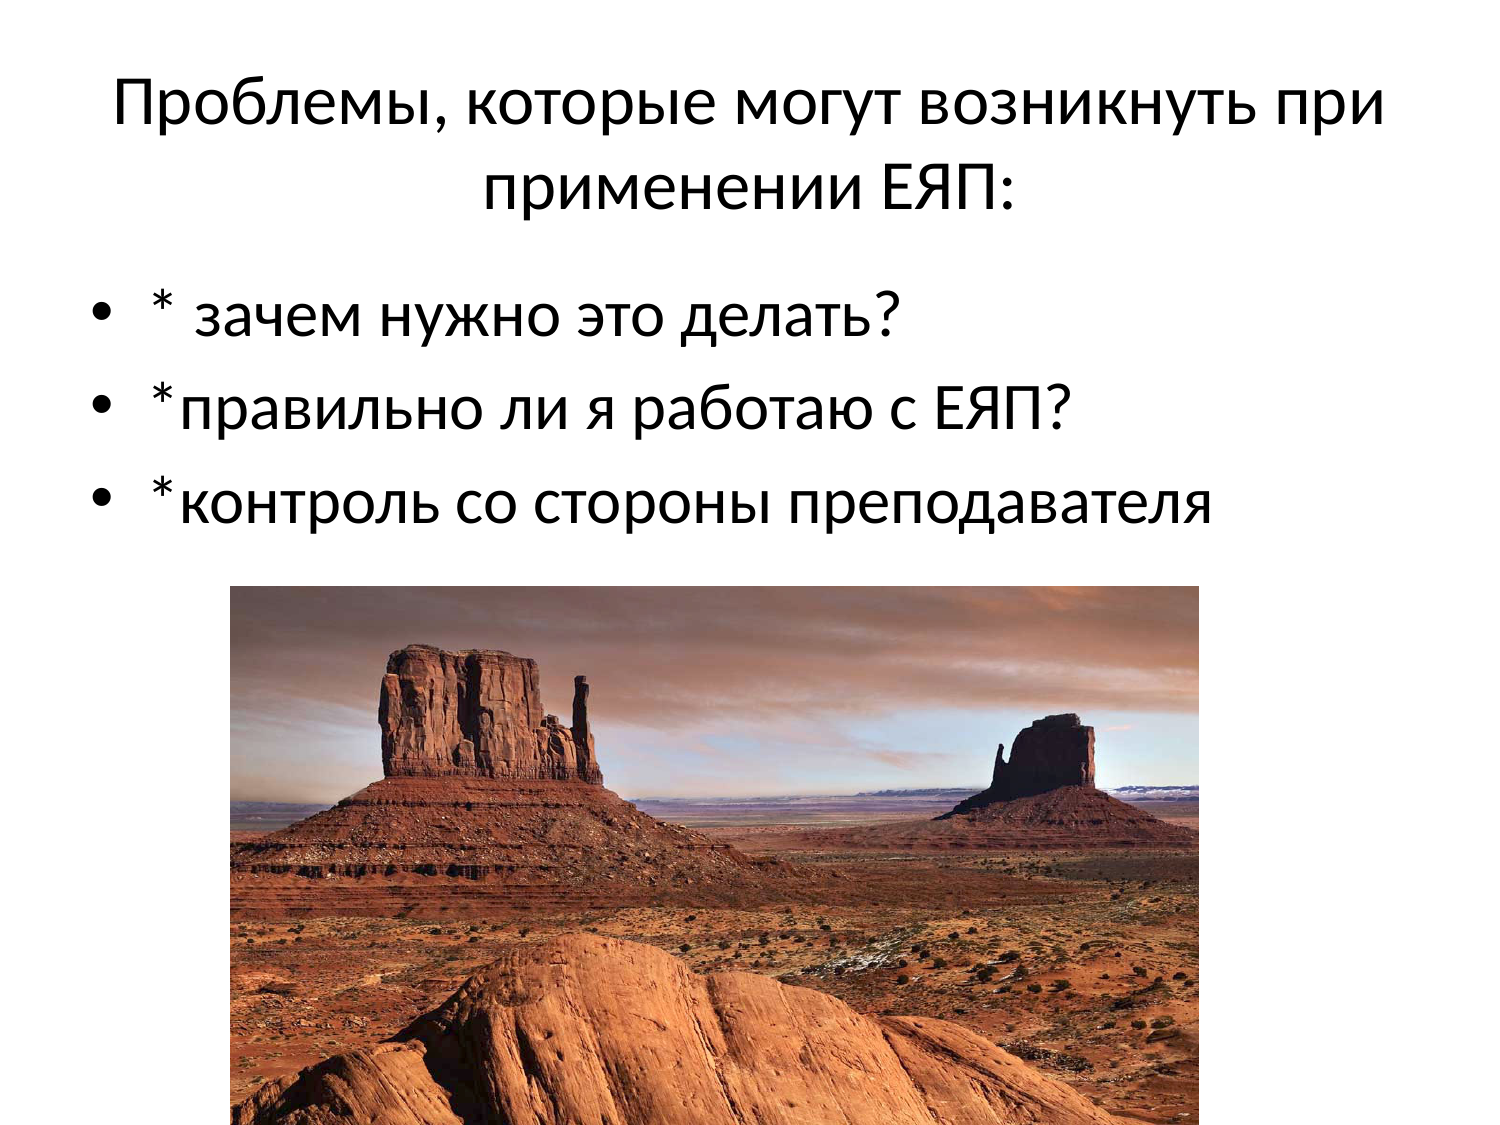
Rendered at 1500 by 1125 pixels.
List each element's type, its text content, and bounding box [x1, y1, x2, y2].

picture [229, 585, 1200, 1125]
title Проблемы, которые могут возникнуть при применении ЕЯП: [75, 45, 1425, 233]
list * зачем нужно это делать? *правильно ли я работаю с ЕЯП? *контроль со стороны преподавателя [75, 262, 1425, 1005]
